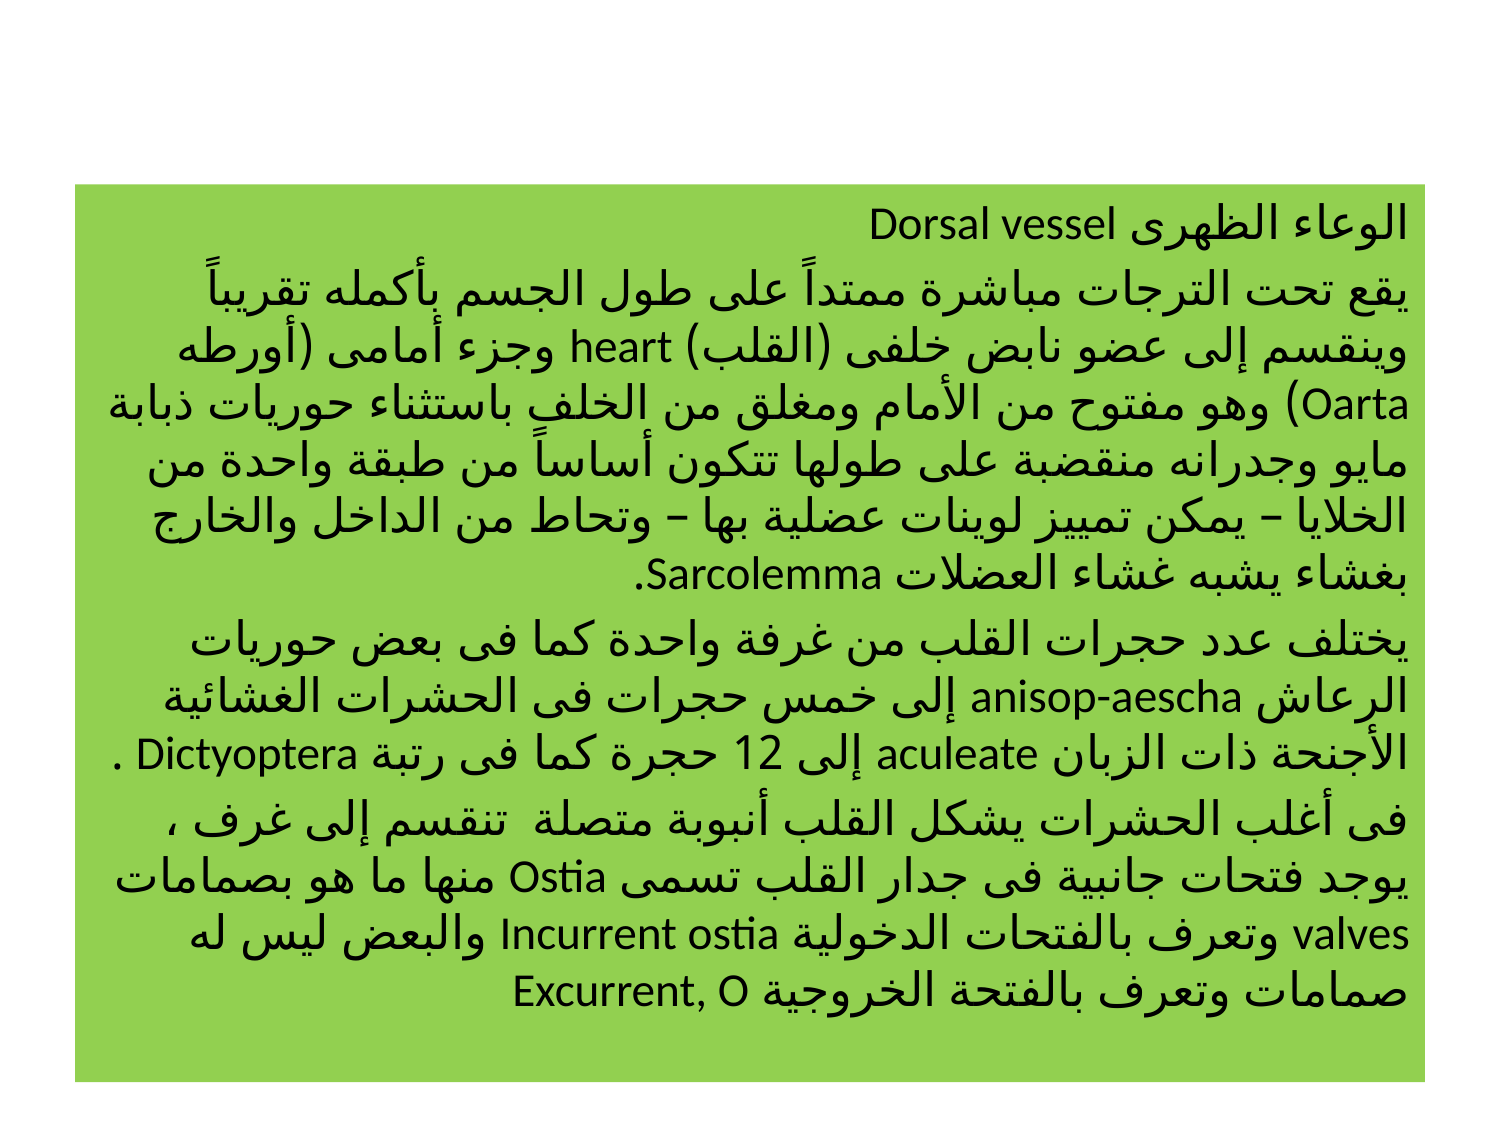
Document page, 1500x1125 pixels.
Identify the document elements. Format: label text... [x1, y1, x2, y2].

list الوعاء الظهرى Dorsal vessel يقع تحت الترجات مباشرة ممتداً على طول الجسم بأكمله تقريباً وينقسم إلى عضو نابض خلفى (القلب) heart وجزء أمامى (أورطه Oarta) وهو مفتوح من الأمام ومغلق من الخلف باستثناء حوريات ذبابة مايو وجدرانه منقضبة على طولها تتكون أساساً من طبقة واحدة من الخلايا – يمكن تمييز لوينات عضلية بها – وتحاط من الداخل والخارج بغشاء يشبه غشاء العضلات Sarcolemma. يختلف عدد حجرات القلب من غرفة واحدة كما فى بعض حوريات الرعاش anisop-aescha إلى خمس حجرات فى الحشرات الغشائية الأجنحة ذات الزبان aculeate إلى 12 حجرة كما فى رتبة Dictyoptera . فى أغلب الحشرات يشكل القلب أنبوبة متصلة تنقسم إلى غرف ، يوجد فتحات جانبية فى جدار القلب تسمى Ostia منها ما هو بصمامات valves وتعرف بالفتحات الدخولية Incurrent ostia والبعض ليس له صمامات وتعرف بالفتحة الخروجية Excurrent, O [75, 184, 1425, 1083]
